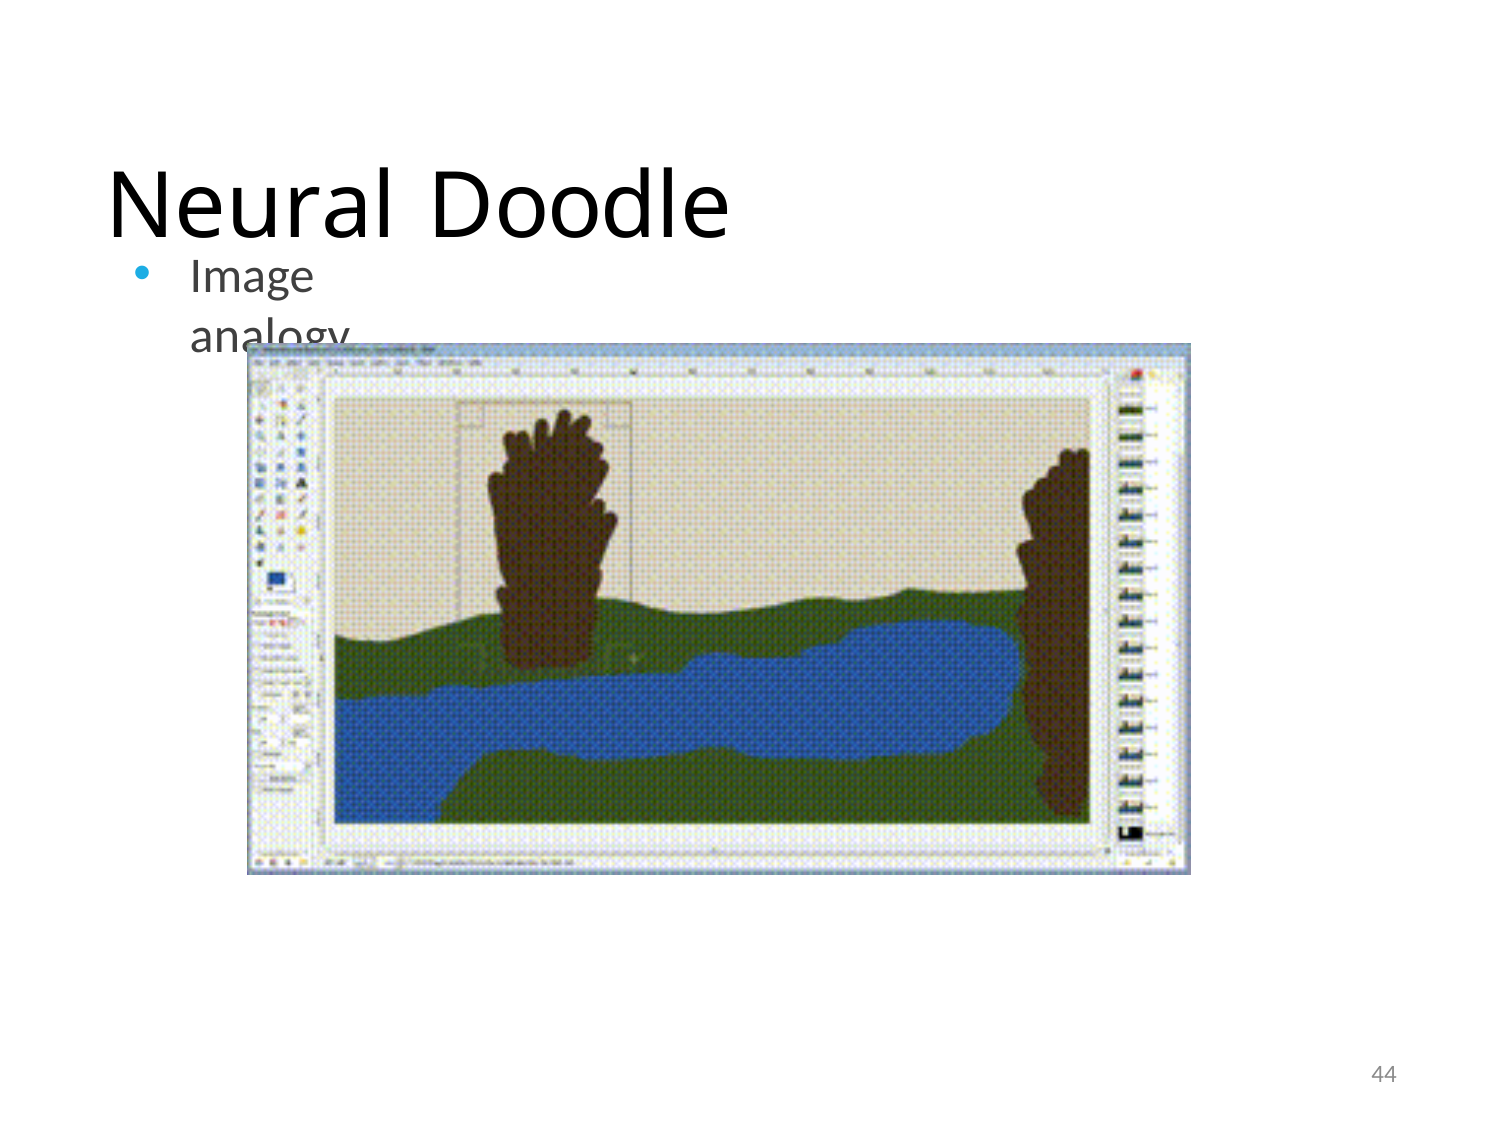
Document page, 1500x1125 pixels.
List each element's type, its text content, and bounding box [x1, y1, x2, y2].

picture [247, 343, 1191, 875]
title Neural Doodle [103, 42, 1397, 296]
slide_number 44 [1059, 746, 1397, 1125]
text_box Image analogy [131, 242, 486, 362]
